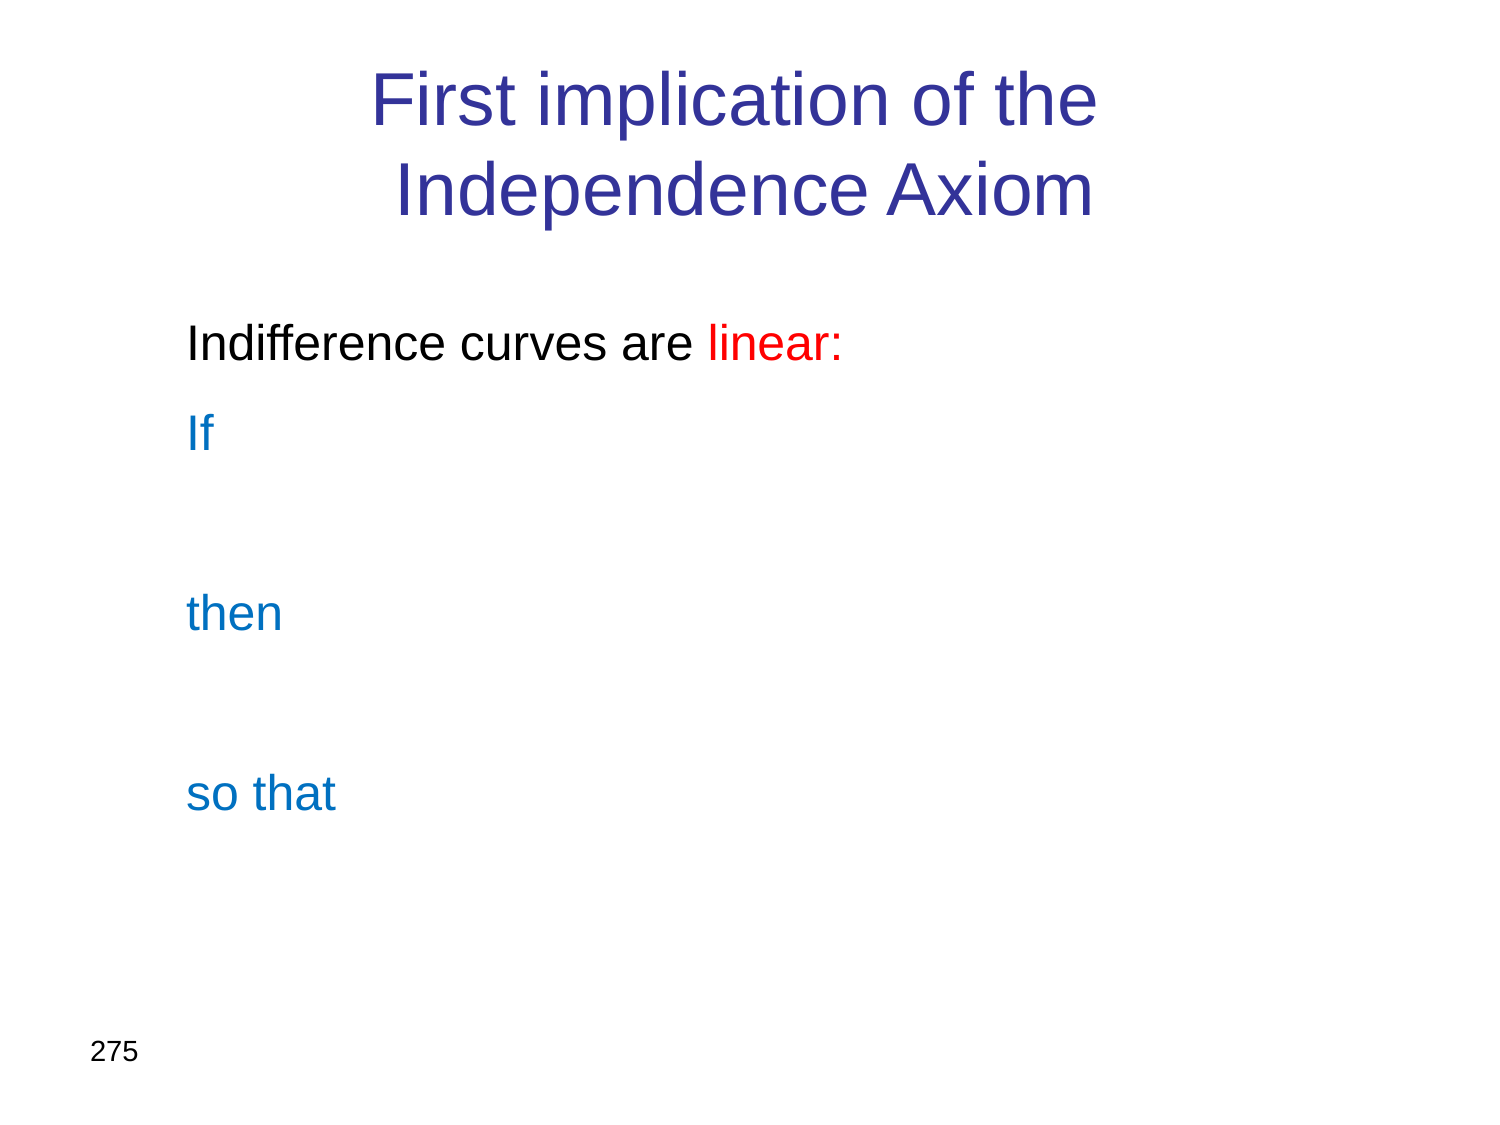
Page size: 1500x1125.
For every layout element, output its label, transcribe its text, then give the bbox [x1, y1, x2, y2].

title First implication of the Independence Axiom [70, 46, 1421, 235]
slide_number 275 [74, 1024, 426, 1103]
